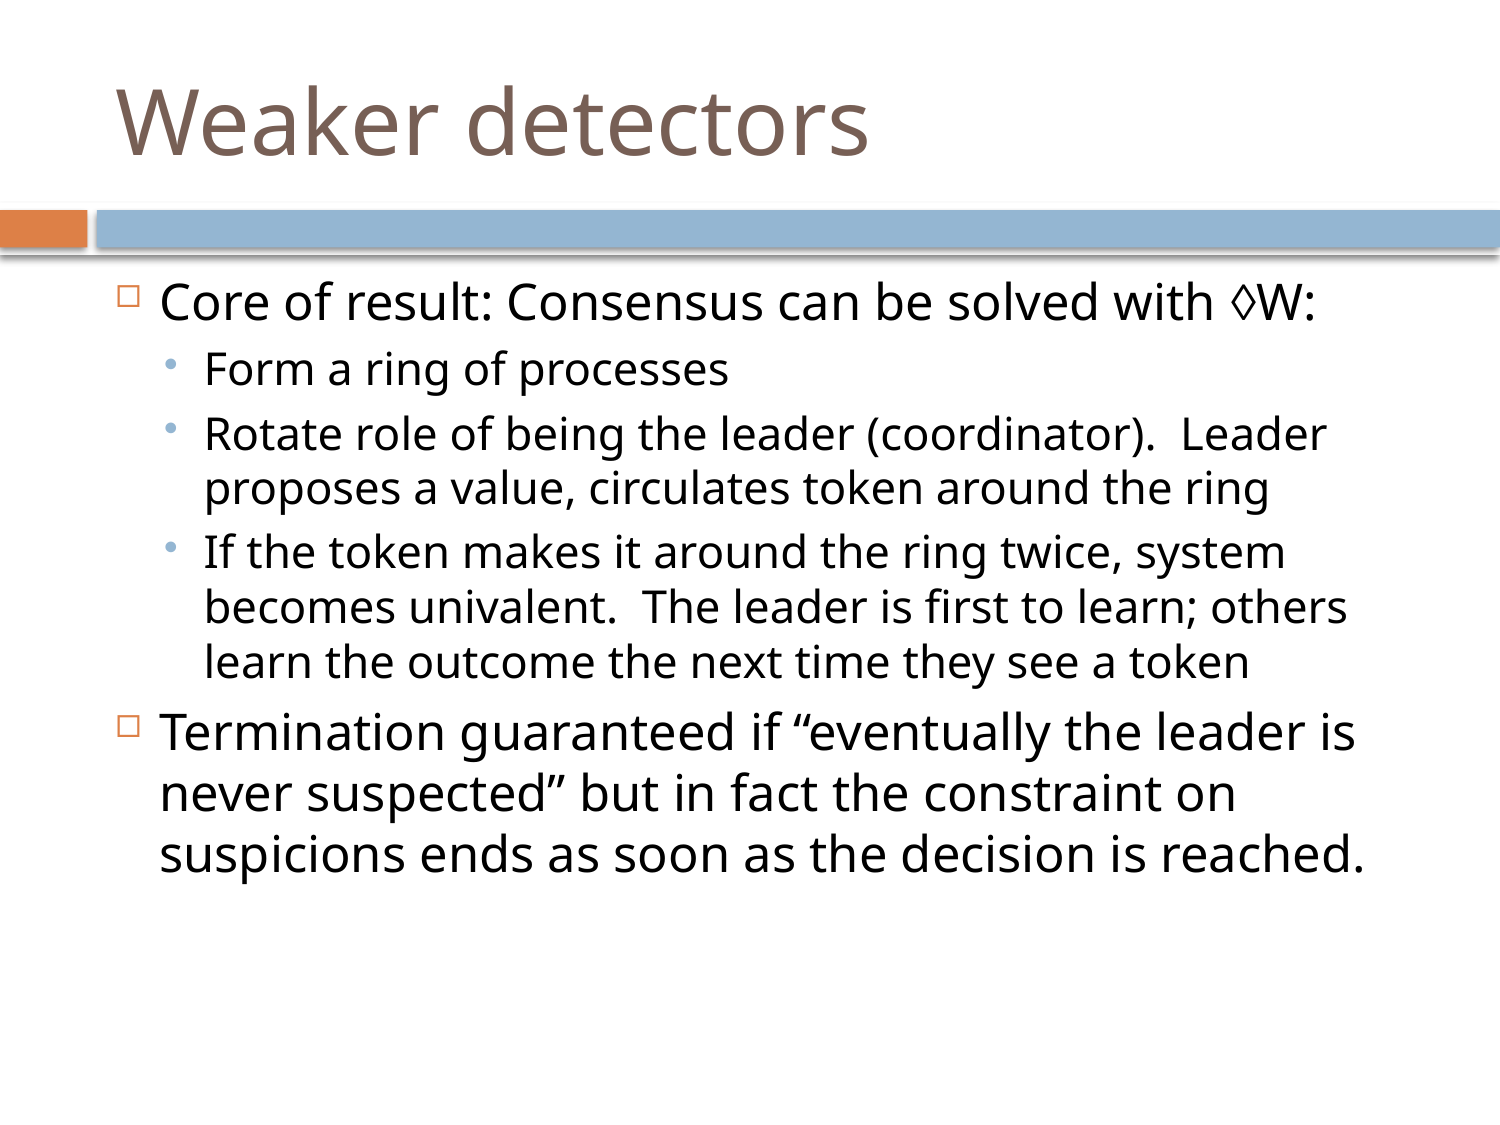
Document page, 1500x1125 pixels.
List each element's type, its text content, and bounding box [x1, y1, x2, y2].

title Weaker detectors [100, 37, 1438, 200]
list Core of result: Consensus can be solved with W: Form a ring of processes Rotate role of being the leader (coordinator). Leader proposes a value, circulates token around the ring If the token makes it around the ring twice, system becomes univalent. The leader is first to learn; others learn the outcome the next time they see a token Termination guaranteed if “eventually the leader is never suspected” but in fact the constraint on suspicions ends as soon as the decision is reached. [100, 262, 1438, 1000]
